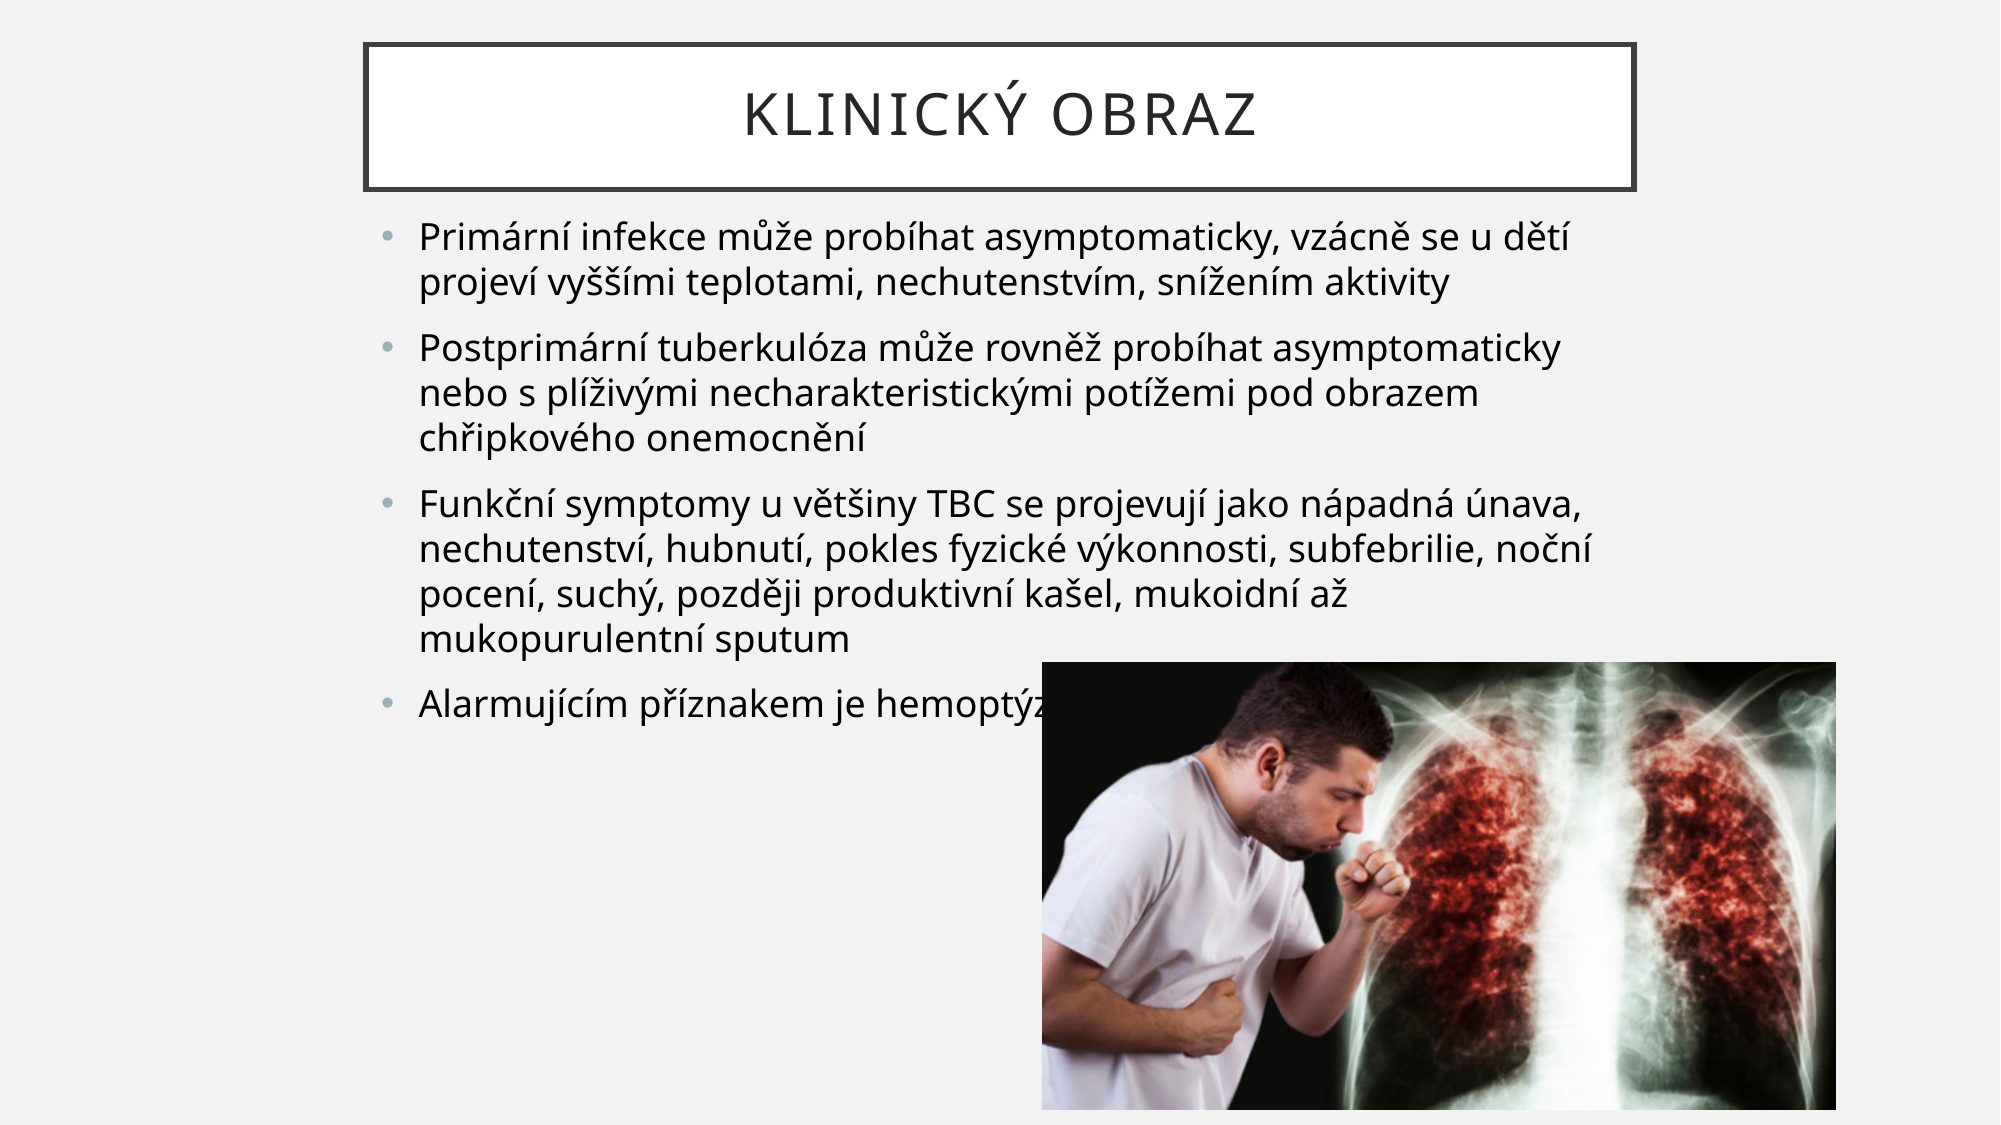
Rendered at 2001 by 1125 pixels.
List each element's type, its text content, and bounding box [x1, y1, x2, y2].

list Primární infekce může probíhat asymptomaticky, vzácně se u dětí projeví vyššími teplotami, nechutenstvím, snížením aktivity Postprimární tuberkulóza může rovněž probíhat asymptomaticky nebo s plíživými necharakteristickými potížemi pod obrazem chřipkového onemocnění Funkční symptomy u většiny TBC se projevují jako nápadná únava, nechutenství, hubnutí, pokles fyzické výkonnosti, subfebrilie, noční pocení, suchý, později produktivní kašel, mukoidní až mukopurulentní sputum Alarmujícím příznakem je hemoptýza [366, 205, 1634, 697]
title Klinický obraz [363, 42, 1637, 192]
picture [1042, 662, 1836, 1110]
